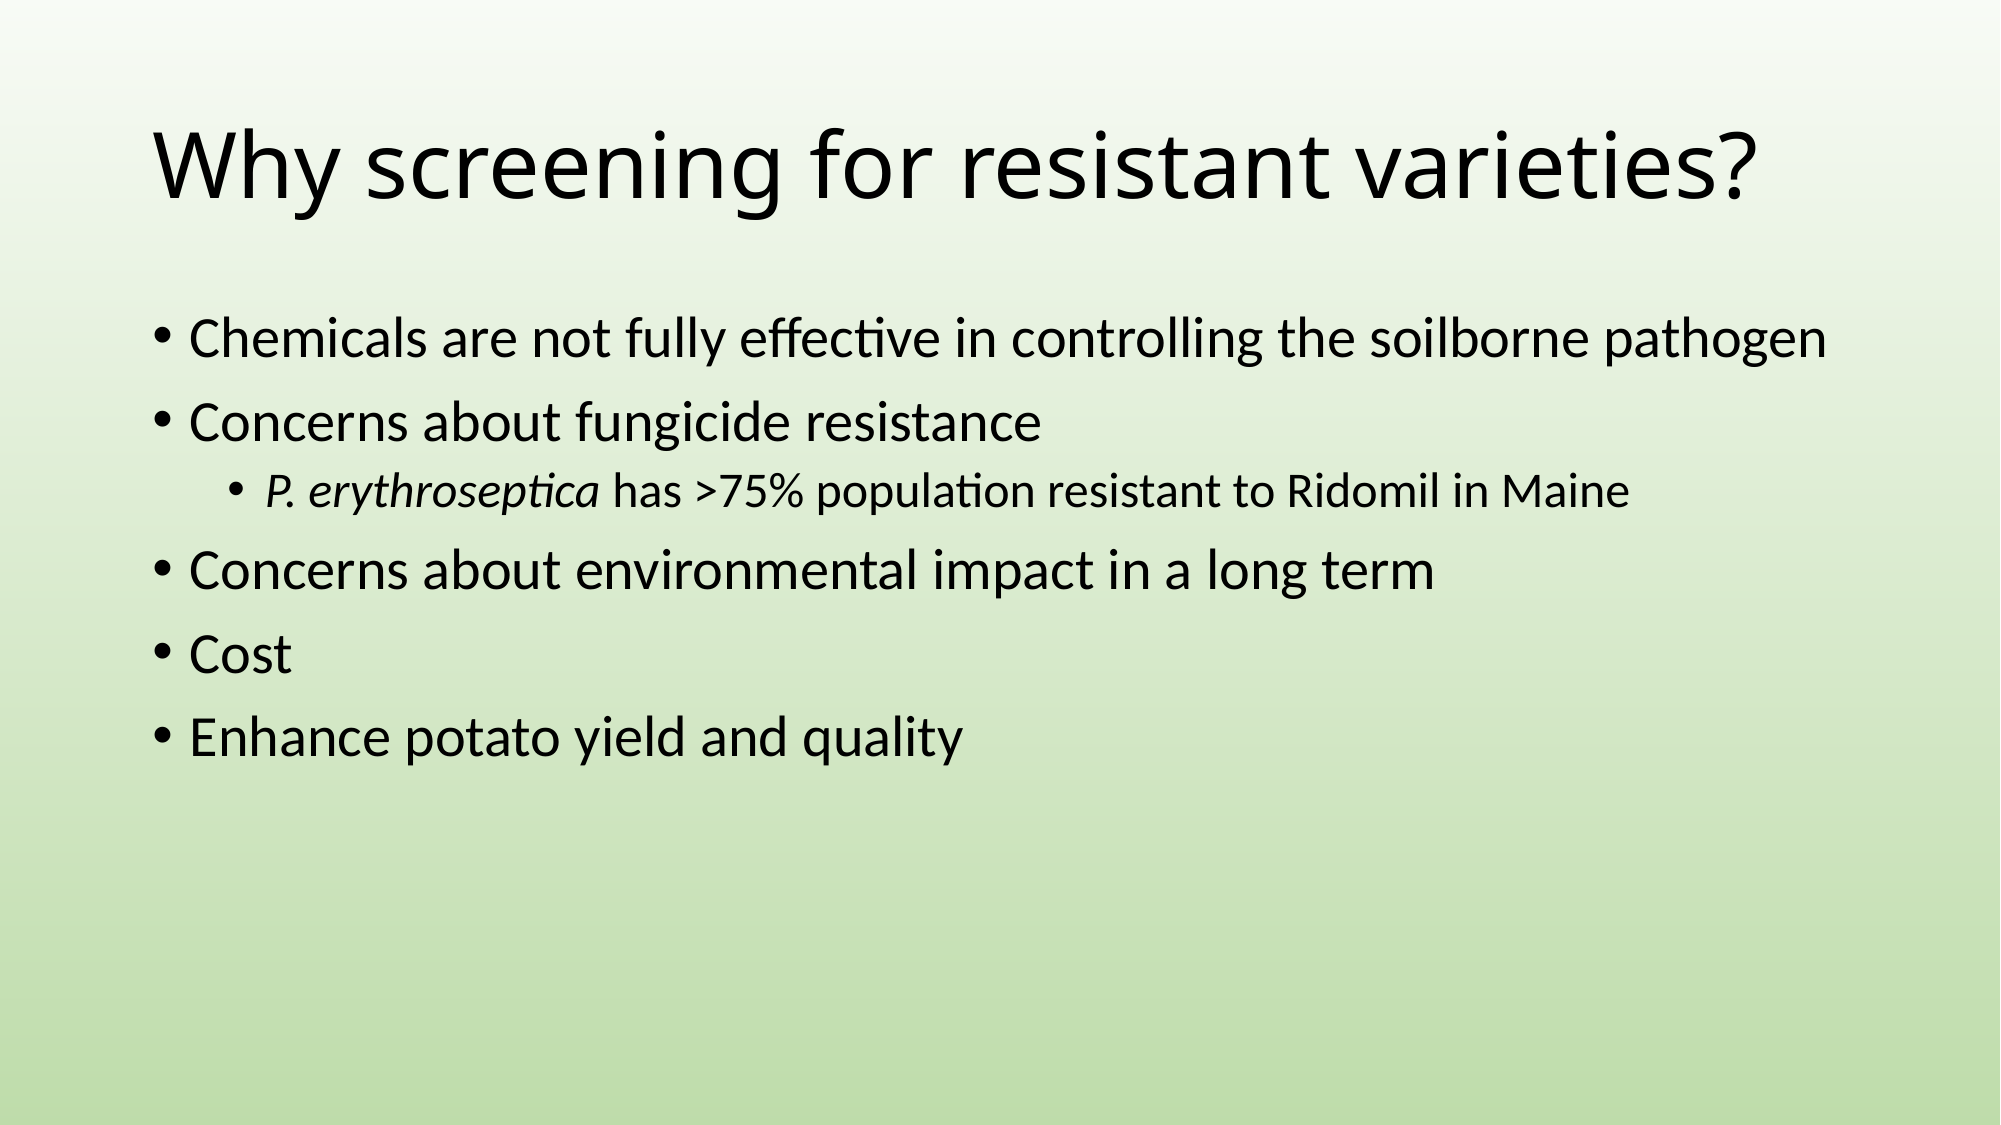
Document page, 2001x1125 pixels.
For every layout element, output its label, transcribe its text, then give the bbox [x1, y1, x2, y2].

list Chemicals are not fully effective in controlling the soilborne pathogen Concerns about fungicide resistance P. erythroseptica has >75% population resistant to Ridomil in Maine Concerns about environmental impact in a long term Cost Enhance potato yield and quality [137, 299, 1863, 1014]
title Why screening for resistant varieties? [137, 59, 1863, 278]
